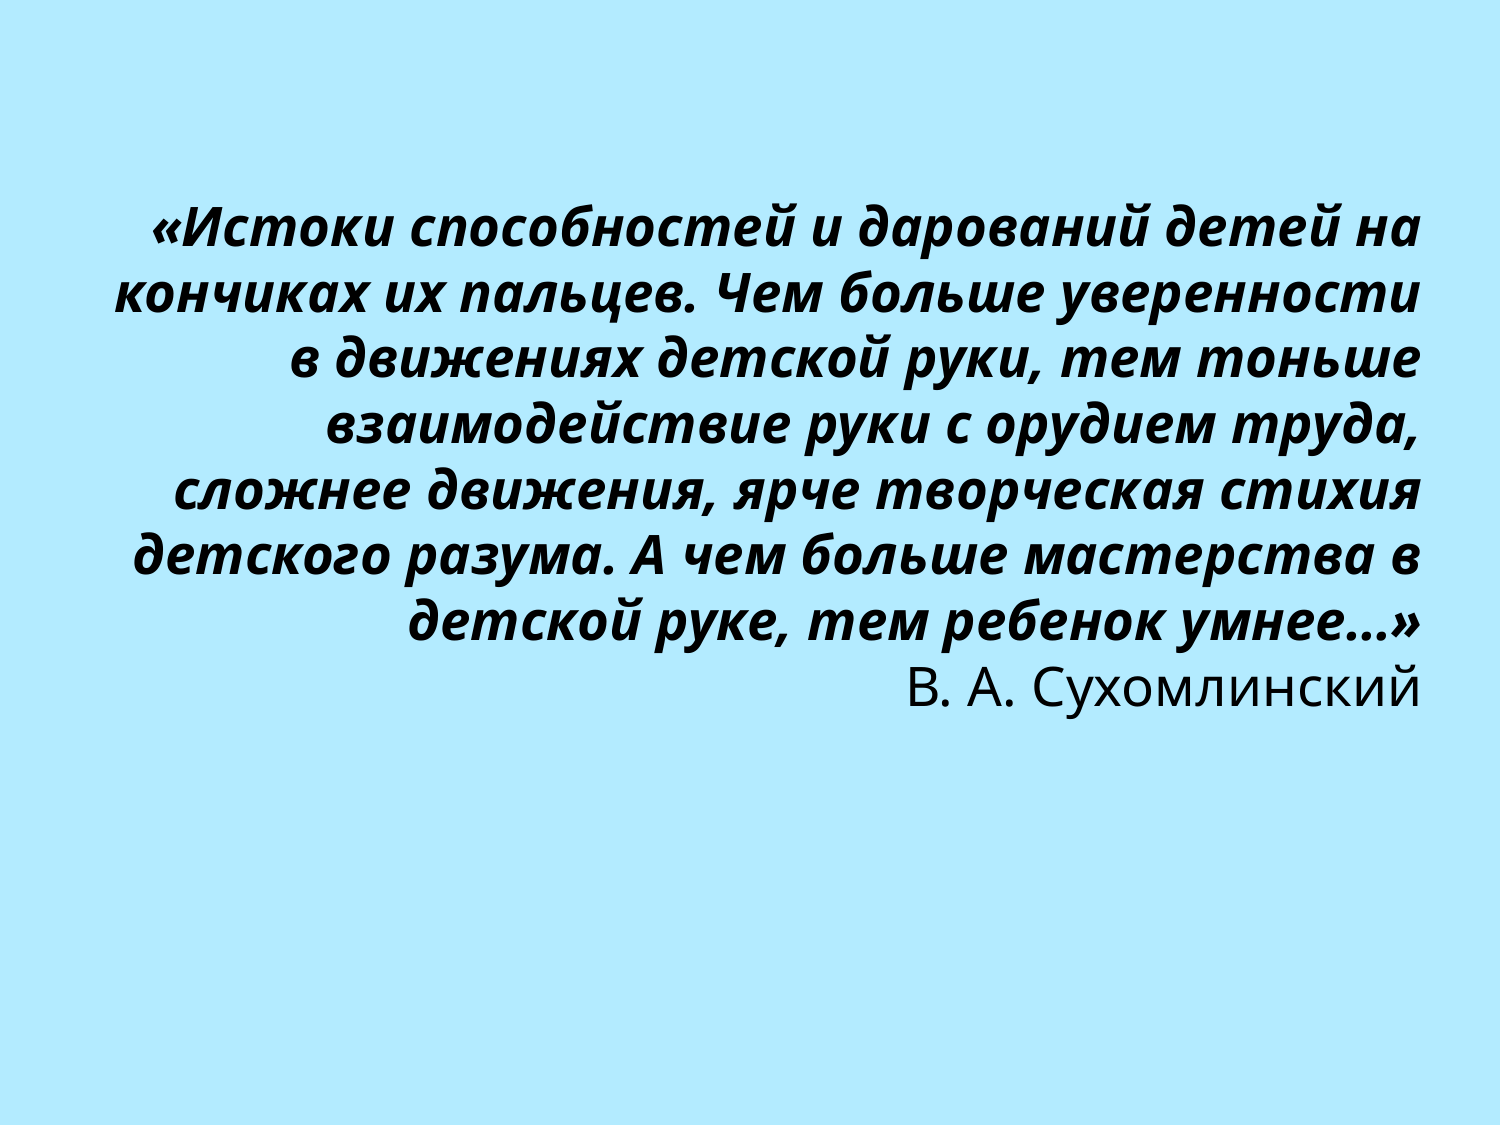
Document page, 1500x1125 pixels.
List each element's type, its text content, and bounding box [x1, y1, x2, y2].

list «Истоки способностей и дарований детей на кончиках их пальцев. Чем больше уверенности в движениях детской руки, тем тоньше взаимодействие руки с орудием труда, сложнее движения, ярче творческая стихия детского разума. А чем больше мастерства в детской руке, тем ребенок умнее…» В. А. Сухомлинский [88, 184, 1439, 927]
